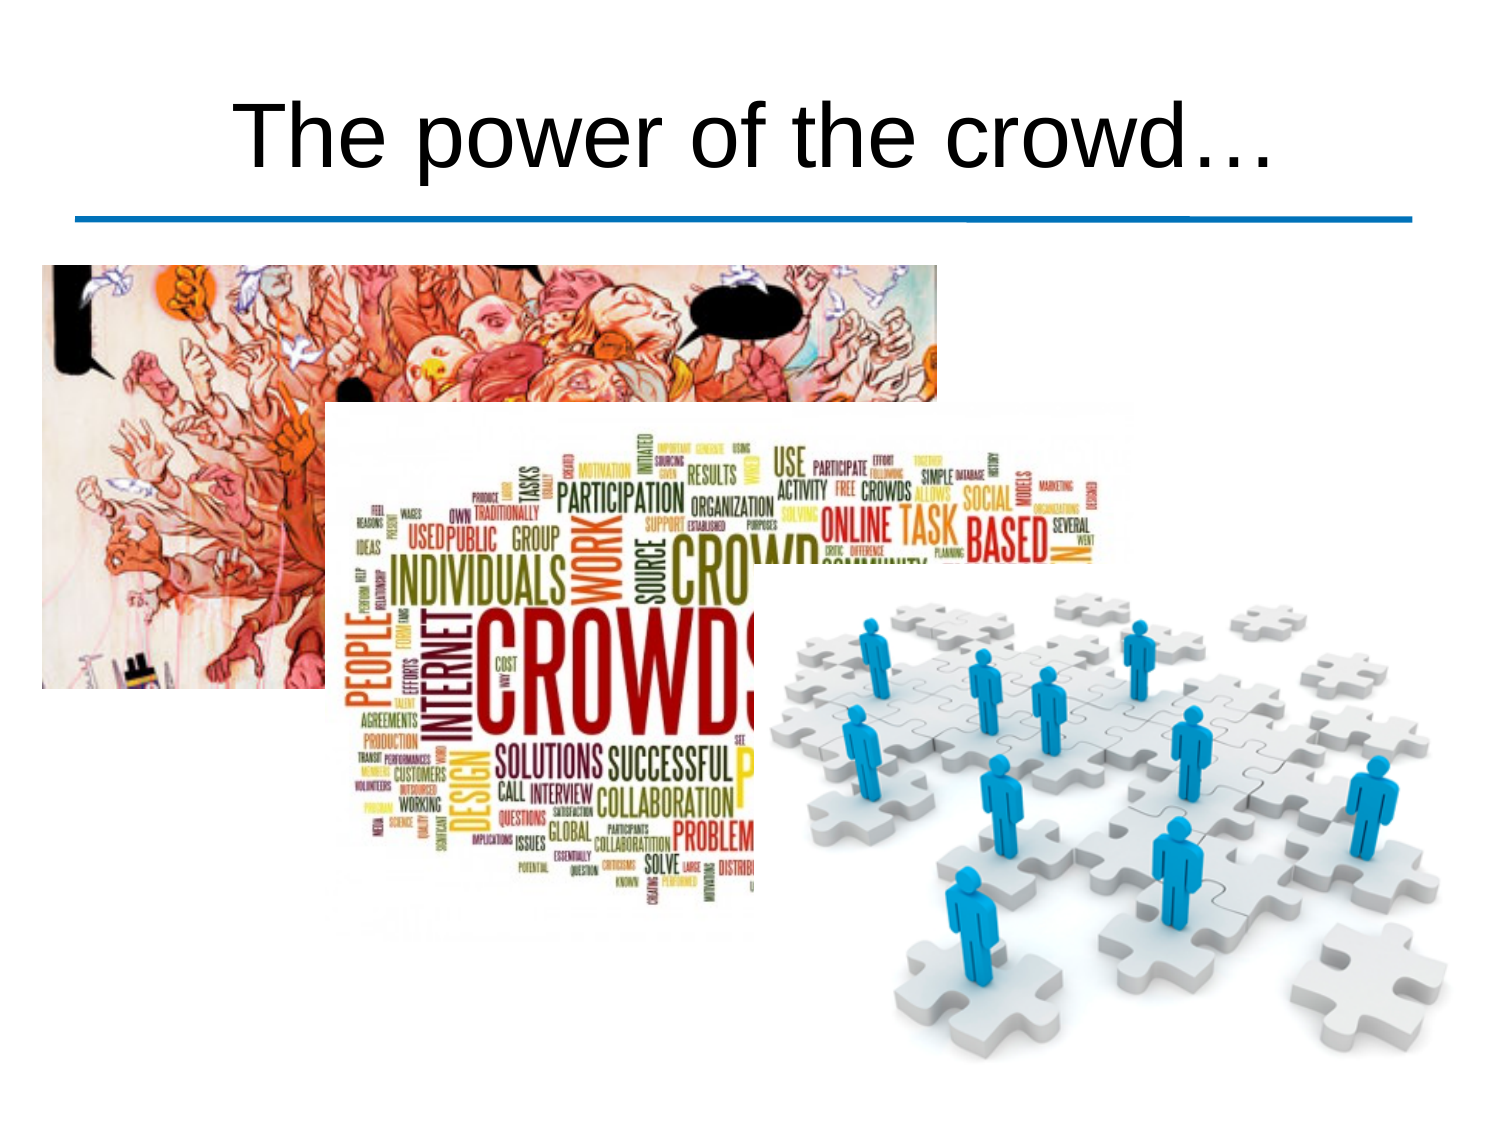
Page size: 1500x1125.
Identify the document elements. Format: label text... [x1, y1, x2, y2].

picture [42, 265, 1458, 1094]
title The power of the crowd… [62, 37, 1450, 225]
